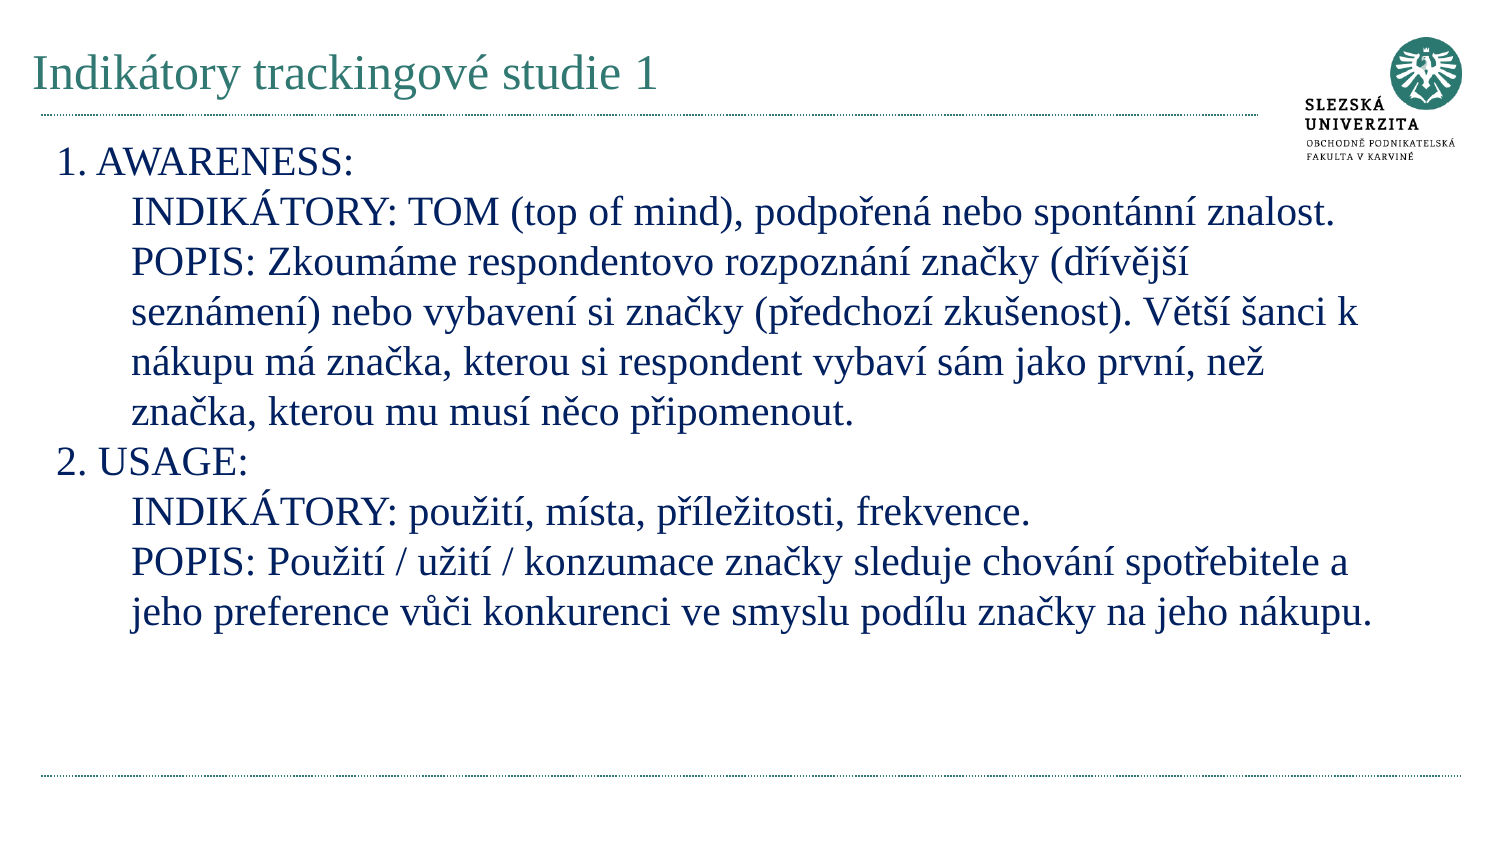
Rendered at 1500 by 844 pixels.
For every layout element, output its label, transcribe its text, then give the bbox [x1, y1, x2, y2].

title Indikátory trackingové studie 1 [17, 32, 1353, 116]
picture [1305, 37, 1462, 160]
list 1. AWARENESS: INDIKÁTORY: TOM (top of mind), podpořená nebo spontánní znalost. POPIS: Zkoumáme respondentovo rozpoznání značky (dřívější seznámení) nebo vybavení si značky (předchozí zkušenost). Větší šanci k nákupu má značka, kterou si respondent vybaví sám jako první, než značka, kterou mu musí něco připomenout. 2. USAGE: INDIKÁTORY: použití, místa, příležitosti, frekvence. POPIS: Použití / užití / konzumace značky sleduje chování spotřebitele a jeho preference vůči konkurenci ve smyslu podílu značky na jeho nákupu. [41, 126, 1400, 623]
